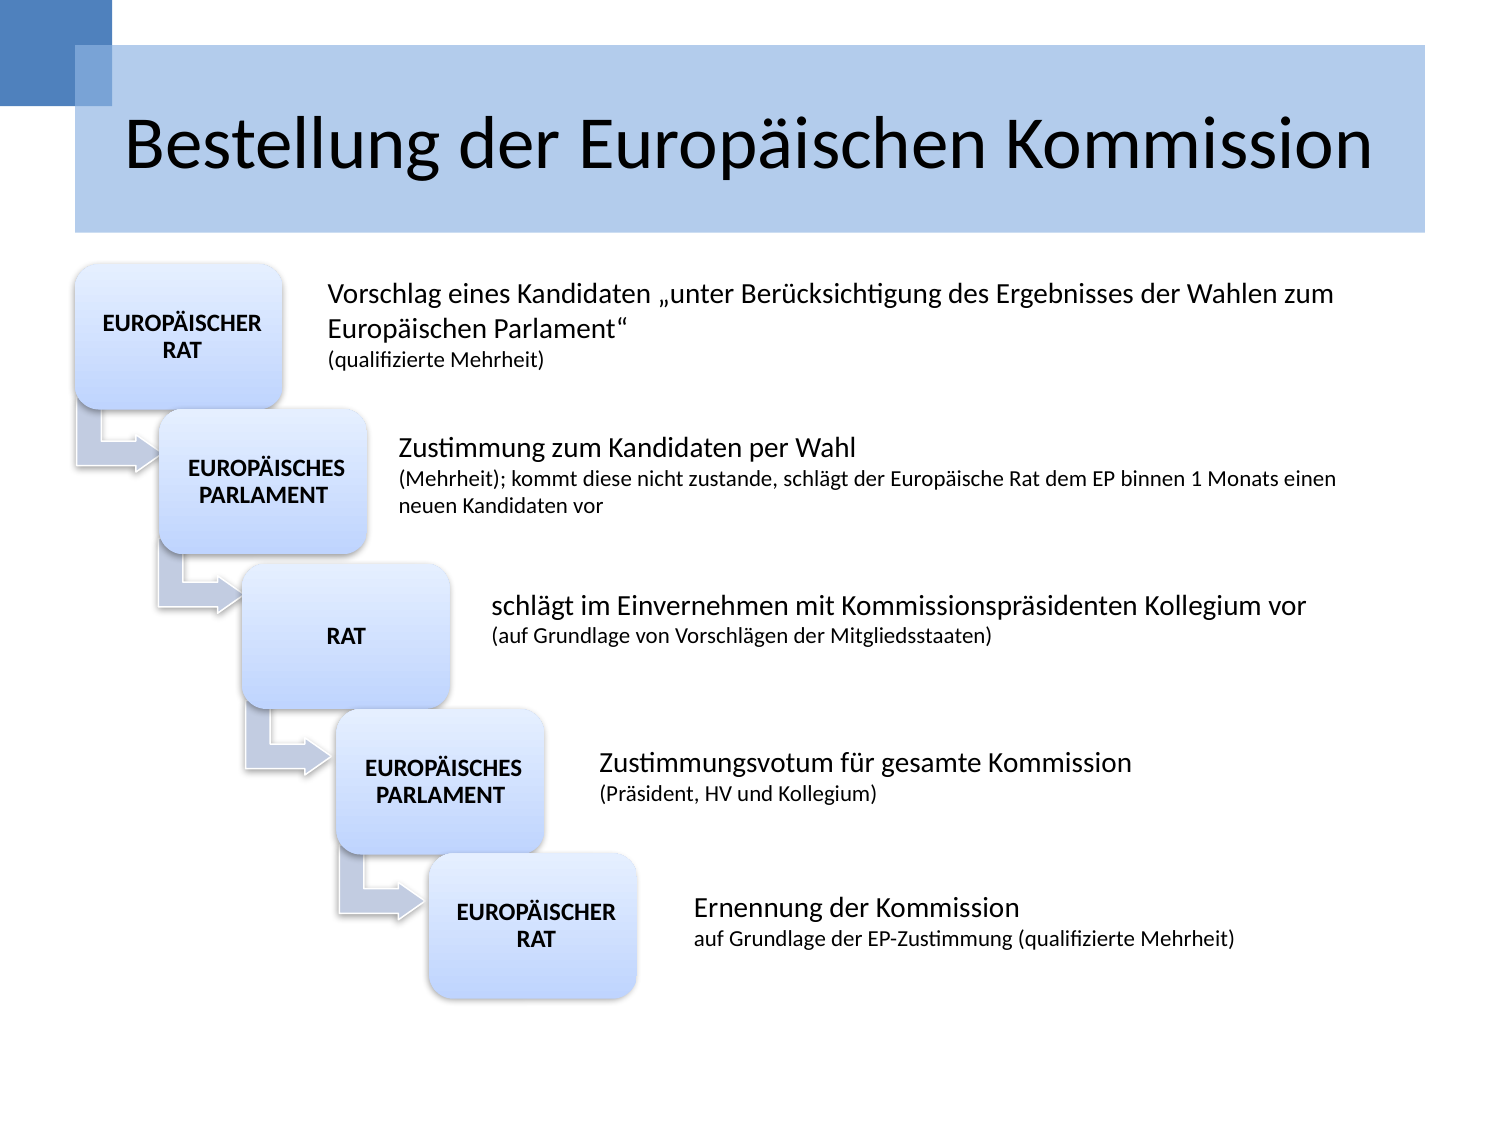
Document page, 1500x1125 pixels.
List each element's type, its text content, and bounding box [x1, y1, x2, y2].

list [74, 262, 1424, 1006]
title Bestellung der Europäischen Kommission [75, 45, 1425, 233]
